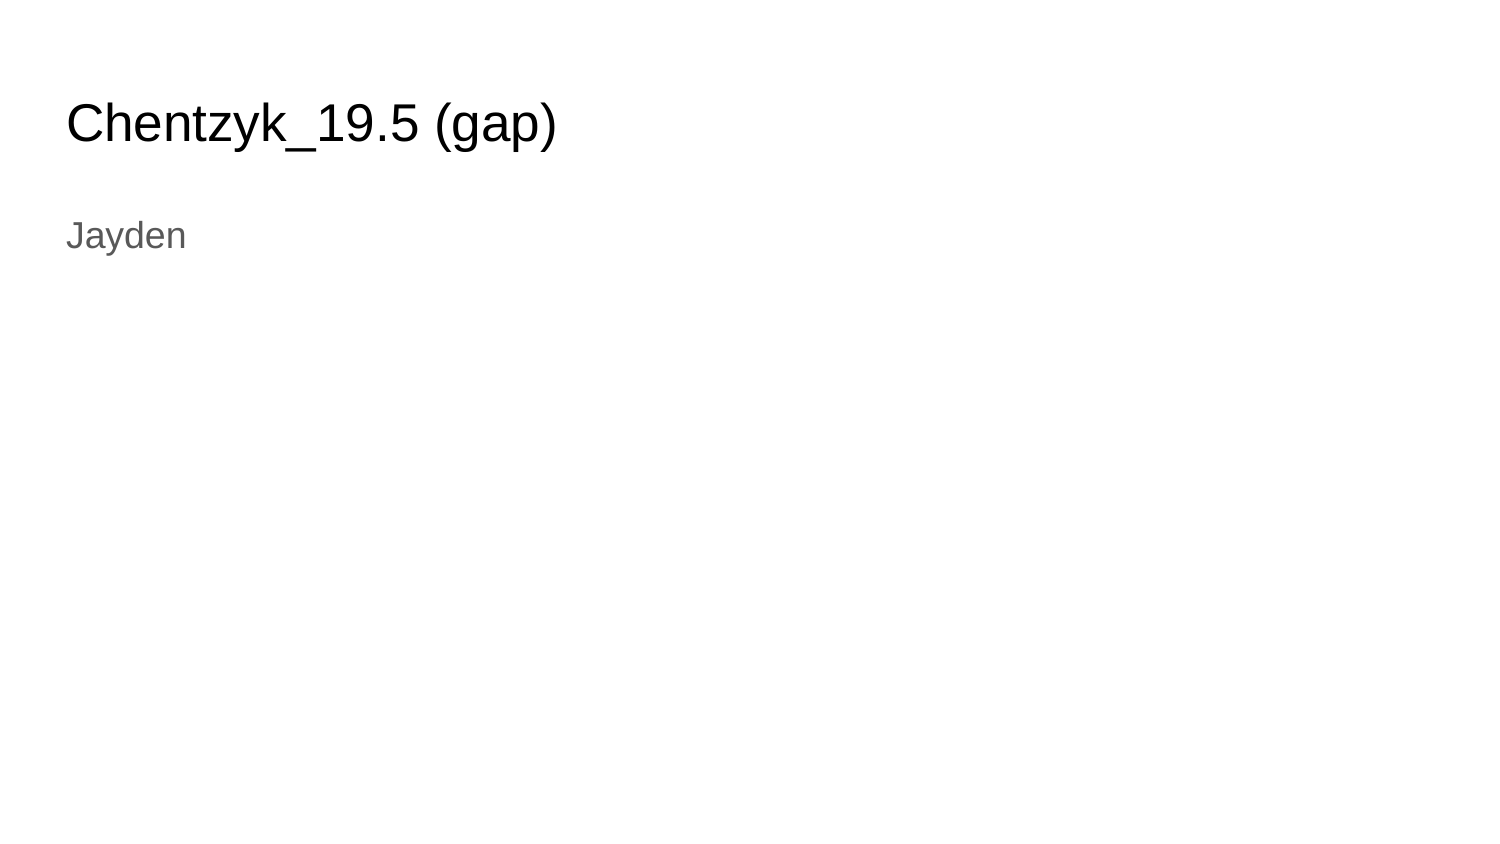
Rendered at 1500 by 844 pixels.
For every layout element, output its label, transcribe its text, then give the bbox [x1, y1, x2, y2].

list Jayden [51, 189, 1449, 750]
title Chentzyk_19.5 (gap) [51, 72, 1449, 167]
